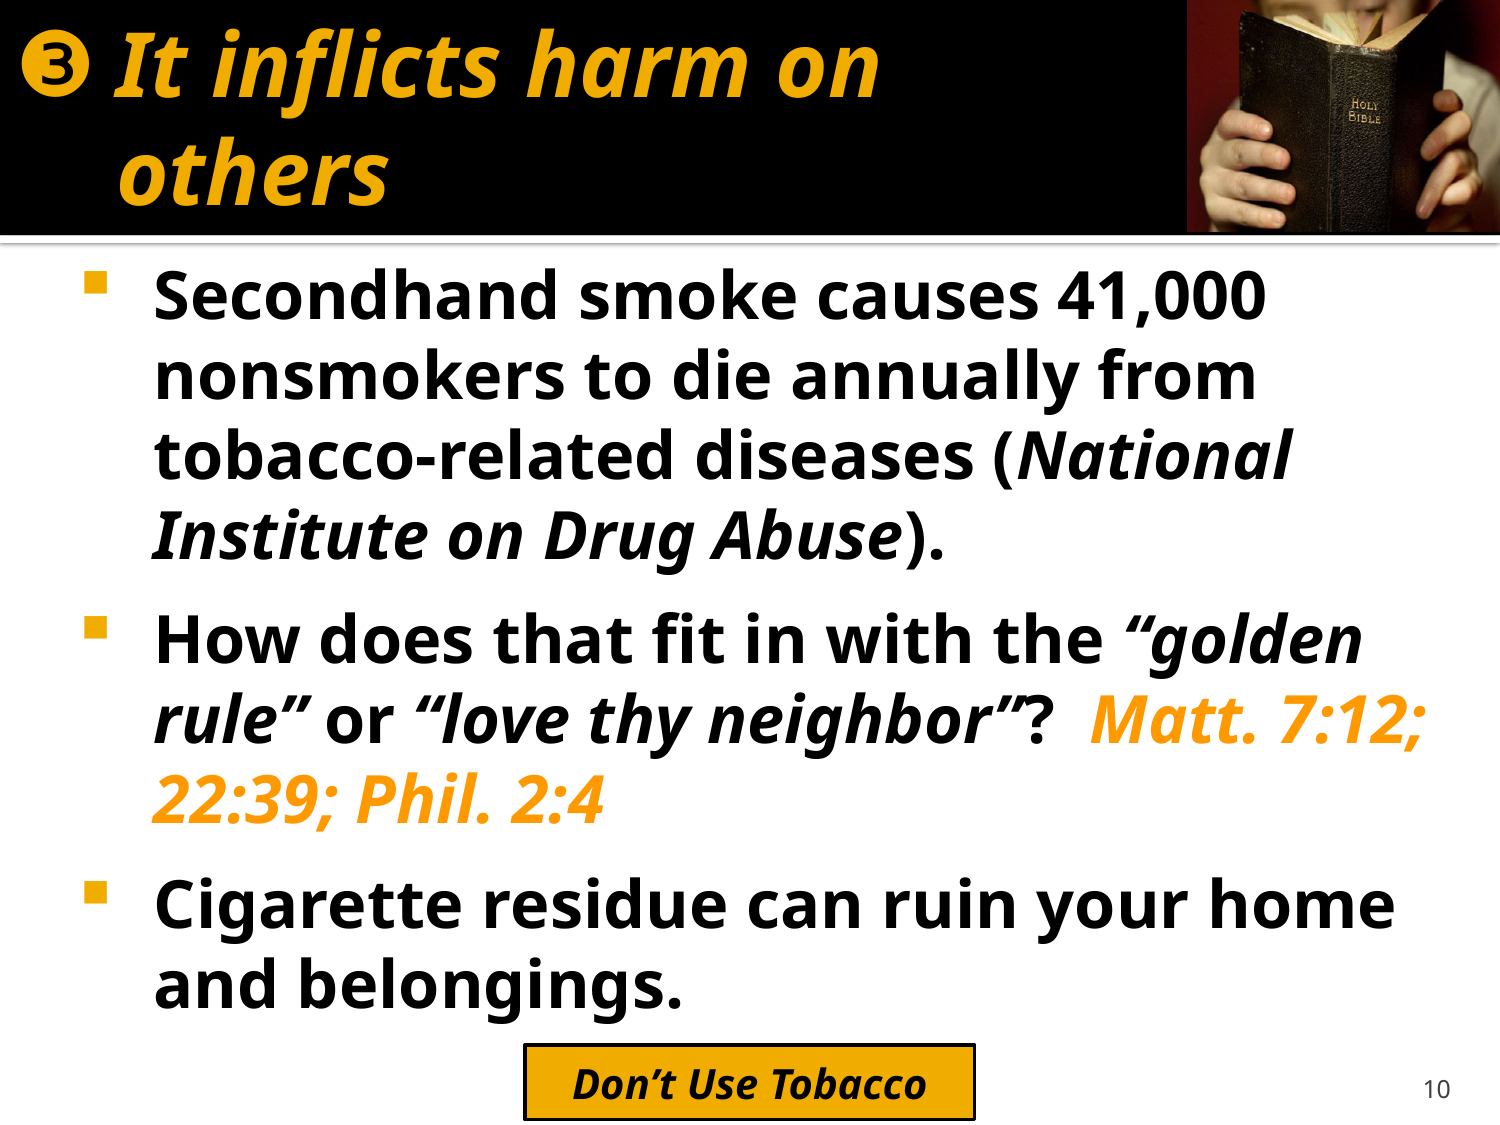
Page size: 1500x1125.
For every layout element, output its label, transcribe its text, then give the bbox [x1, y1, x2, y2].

text_box Don’t Use Tobacco [521, 1041, 979, 1124]
list Secondhand smoke causes 41,000 nonsmokers to die annually from tobacco-related diseases (National Institute on Drug Abuse). How does that fit in with the “golden rule” or “love thy neighbor”? Matt. 7:12; 22:39; Phil. 2:4 Cigarette residue can ruin your home and belongings. [50, 237, 1475, 1125]
slide_number 10 [1345, 1062, 1467, 1108]
picture [1187, 0, 1500, 232]
title It inflicts harm on others [0, 0, 1175, 231]
